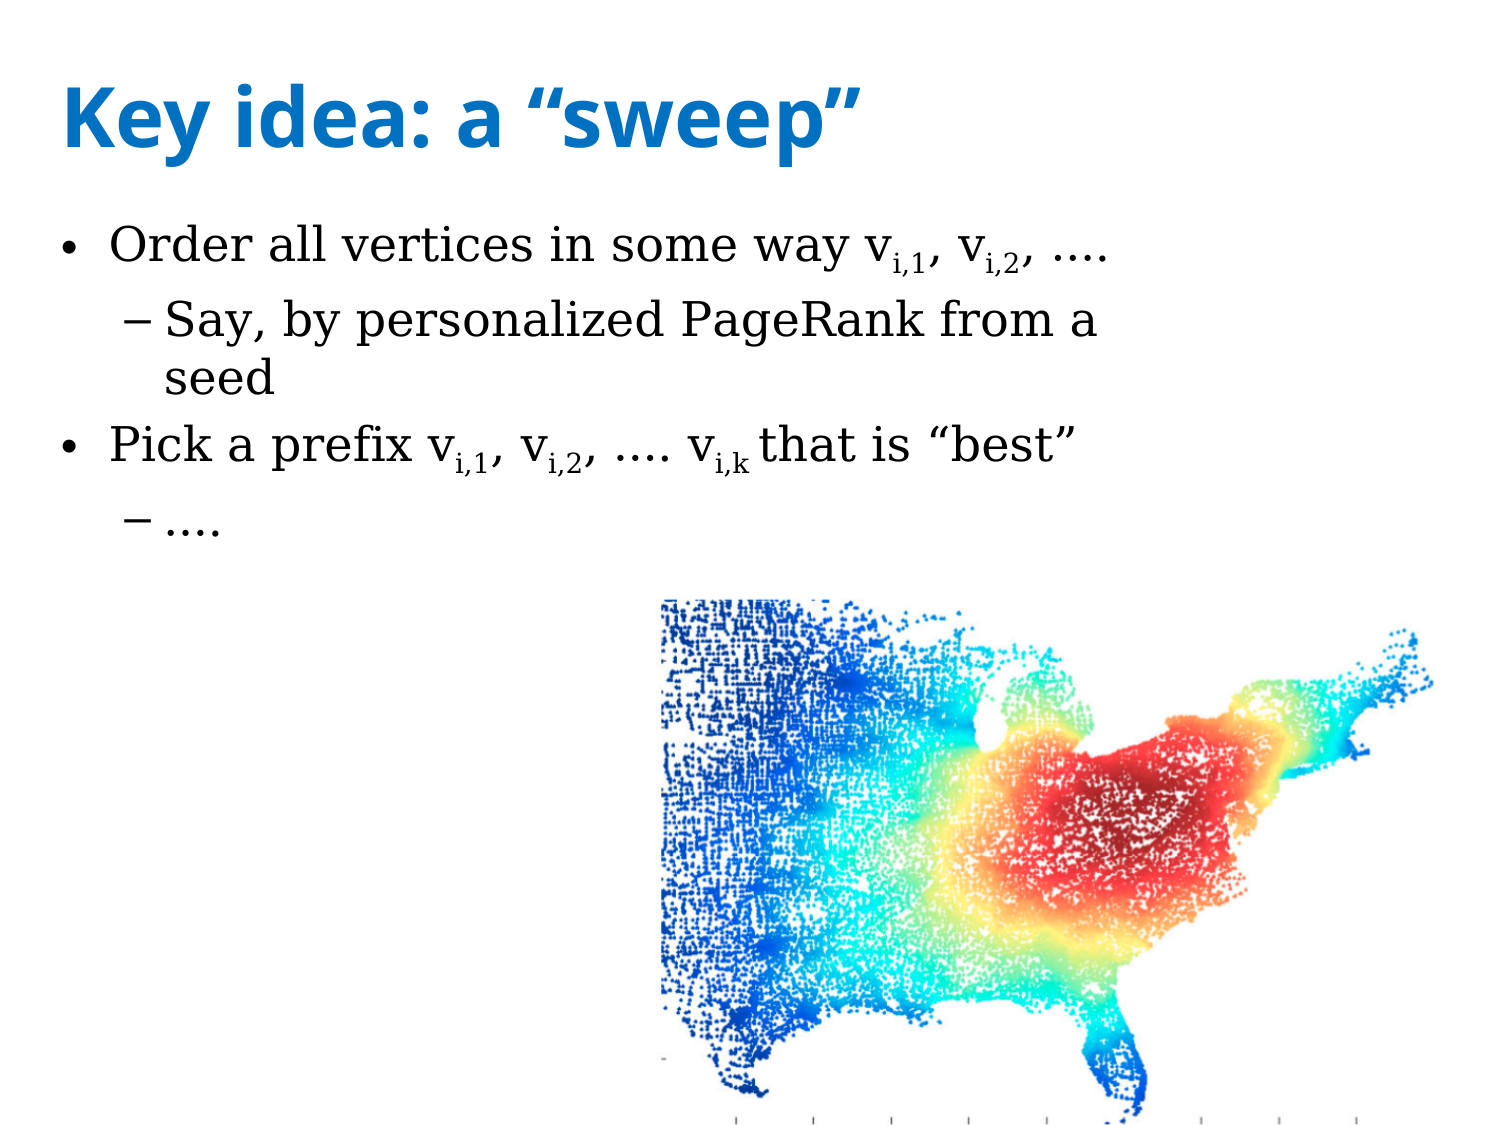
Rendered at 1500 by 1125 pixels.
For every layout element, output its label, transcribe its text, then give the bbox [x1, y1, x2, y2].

picture [619, 584, 1500, 1125]
title Key idea: a “sweep” [45, 47, 1465, 180]
list Order all vertices in some way vi,1, vi,2, …. Say, by personalized PageRank from a seed Pick a prefix vi,1, vi,2, …. vi,k that is “best” …. [45, 206, 1150, 601]
